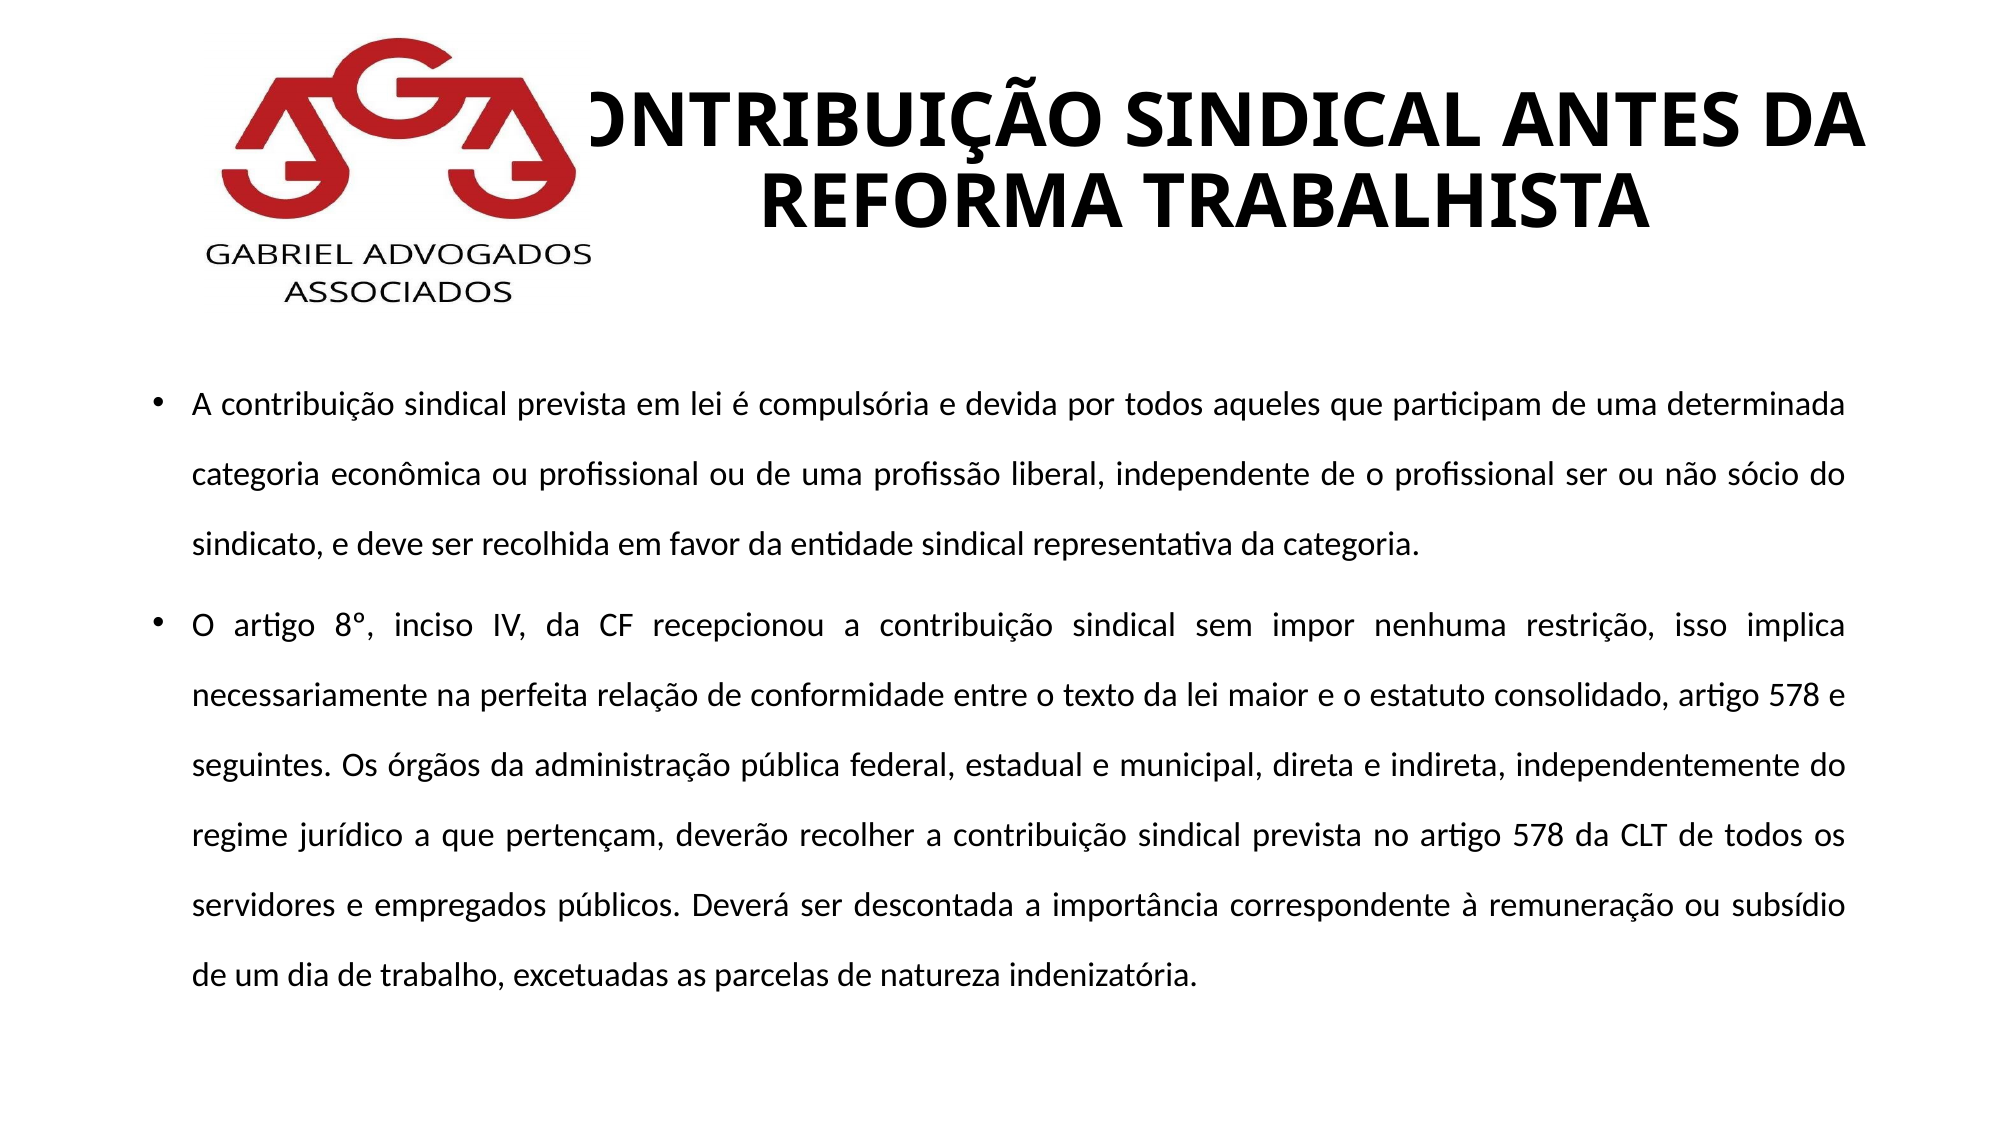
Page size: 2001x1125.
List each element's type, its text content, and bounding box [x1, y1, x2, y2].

list A contribuição sindical prevista em lei é compulsória e devida por todos aqueles que participam de uma determinada categoria econômica ou profissional ou de uma profissão liberal, independente de o profissional ser ou não sócio do sindicato, e deve ser recolhida em favor da entidade sindical representativa da categoria. O artigo 8º, inciso IV, da CF recepcionou a contribuição sindical sem impor nenhuma restrição, isso implica necessariamente na perfeita relação de conformidade entre o texto da lei maior e o estatuto consolidado, artigo 578 e seguintes. Os órgãos da administração pública federal, estadual e municipal, direta e indireta, independentemente do regime jurídico a que pertençam, deverão recolher a contribuição sindical prevista no artigo 578 da CLT de todos os servidores e empregados públicos. Deverá ser descontada a importância correspondente à remuneração ou subsídio de um dia de trabalho, excetuadas as parcelas de natureza indenizatória. [137, 299, 1863, 1014]
picture [204, 25, 591, 313]
title CONTRIBUIÇÃO SINDICAL ANTES DA REFORMA TRABALHISTA [591, 53, 1971, 271]
